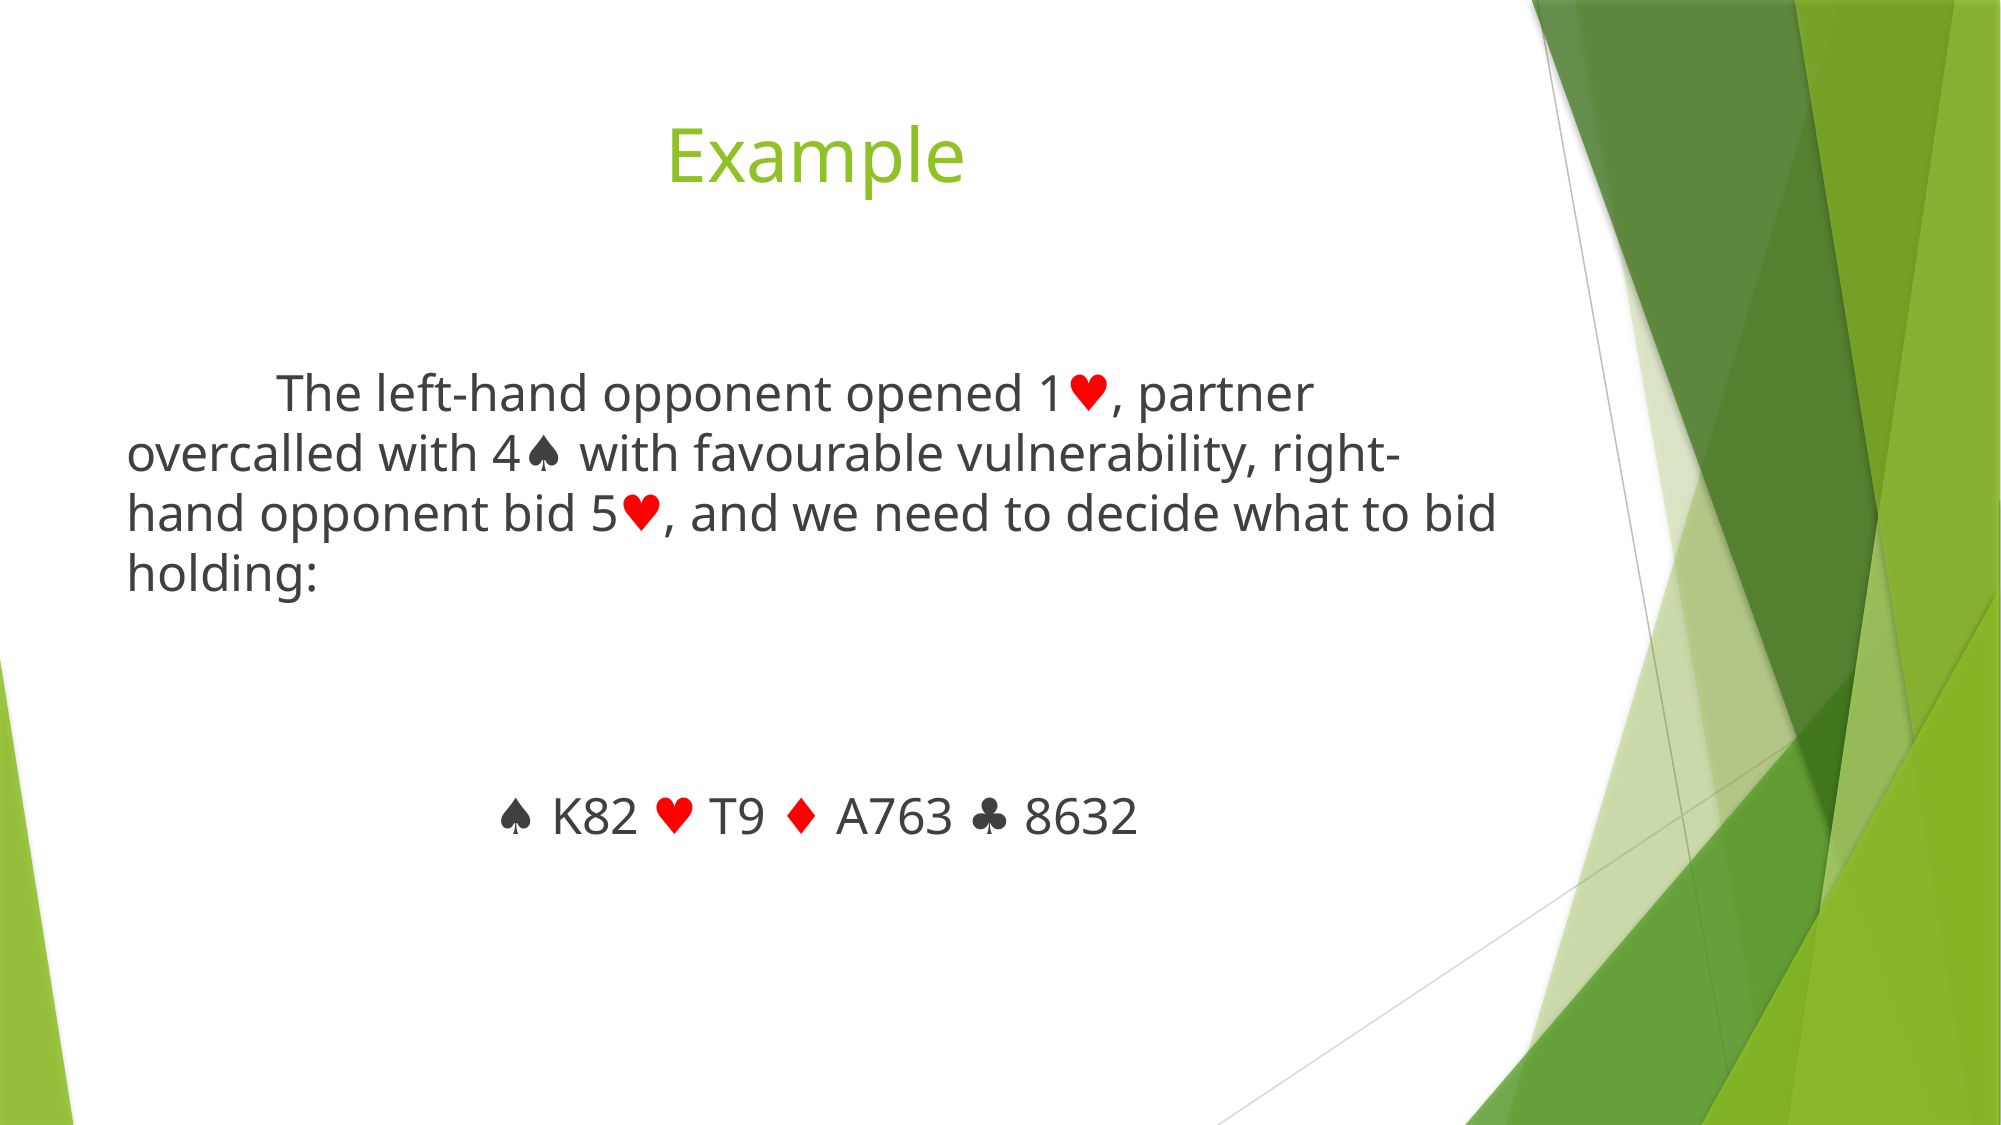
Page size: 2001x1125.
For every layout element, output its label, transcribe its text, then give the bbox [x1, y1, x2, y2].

title Example [111, 99, 1522, 317]
list The left-hand opponent opened 1♥, partner overcalled with 4♠ with favourable vulnerability, right-hand opponent bid 5♥, and we need to decide what to bid holding: ♠ K82 ♥ T9 ♦ A763 ♣ 8632 [111, 354, 1522, 992]
